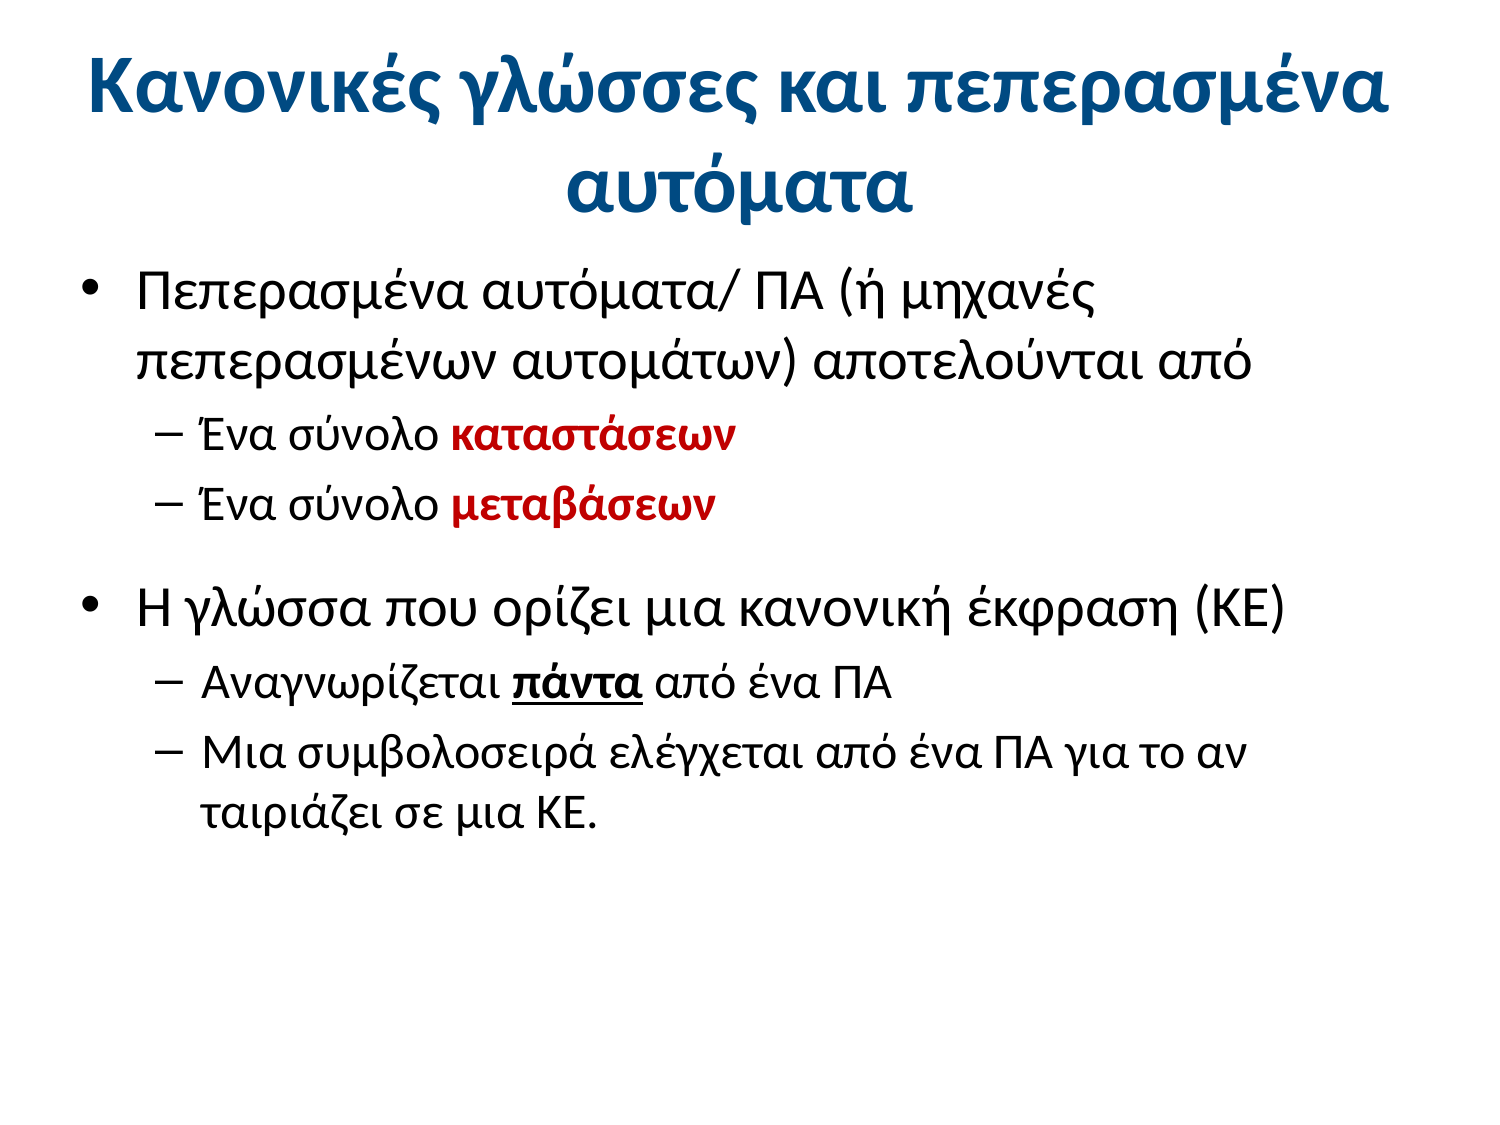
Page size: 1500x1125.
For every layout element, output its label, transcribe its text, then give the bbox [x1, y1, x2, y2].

title Κανονικές γλώσσες και πεπερασμένα αυτόματα [64, 54, 1415, 204]
list Πεπερασμένα αυτόματα/ ΠΑ (ή μηχανές πεπερασμένων αυτομάτων) αποτελούνται από Ένα σύνολο καταστάσεων Ένα σύνολο μεταβάσεων Η γλώσσα που ορίζει μια κανονική έκφραση (ΚΕ) Αναγνωρίζεται πάντα από ένα ΠΑ Μια συμβολοσειρά ελέγχεται από ένα ΠΑ για το αν ταιριάζει σε μια ΚΕ. [64, 243, 1415, 1071]
